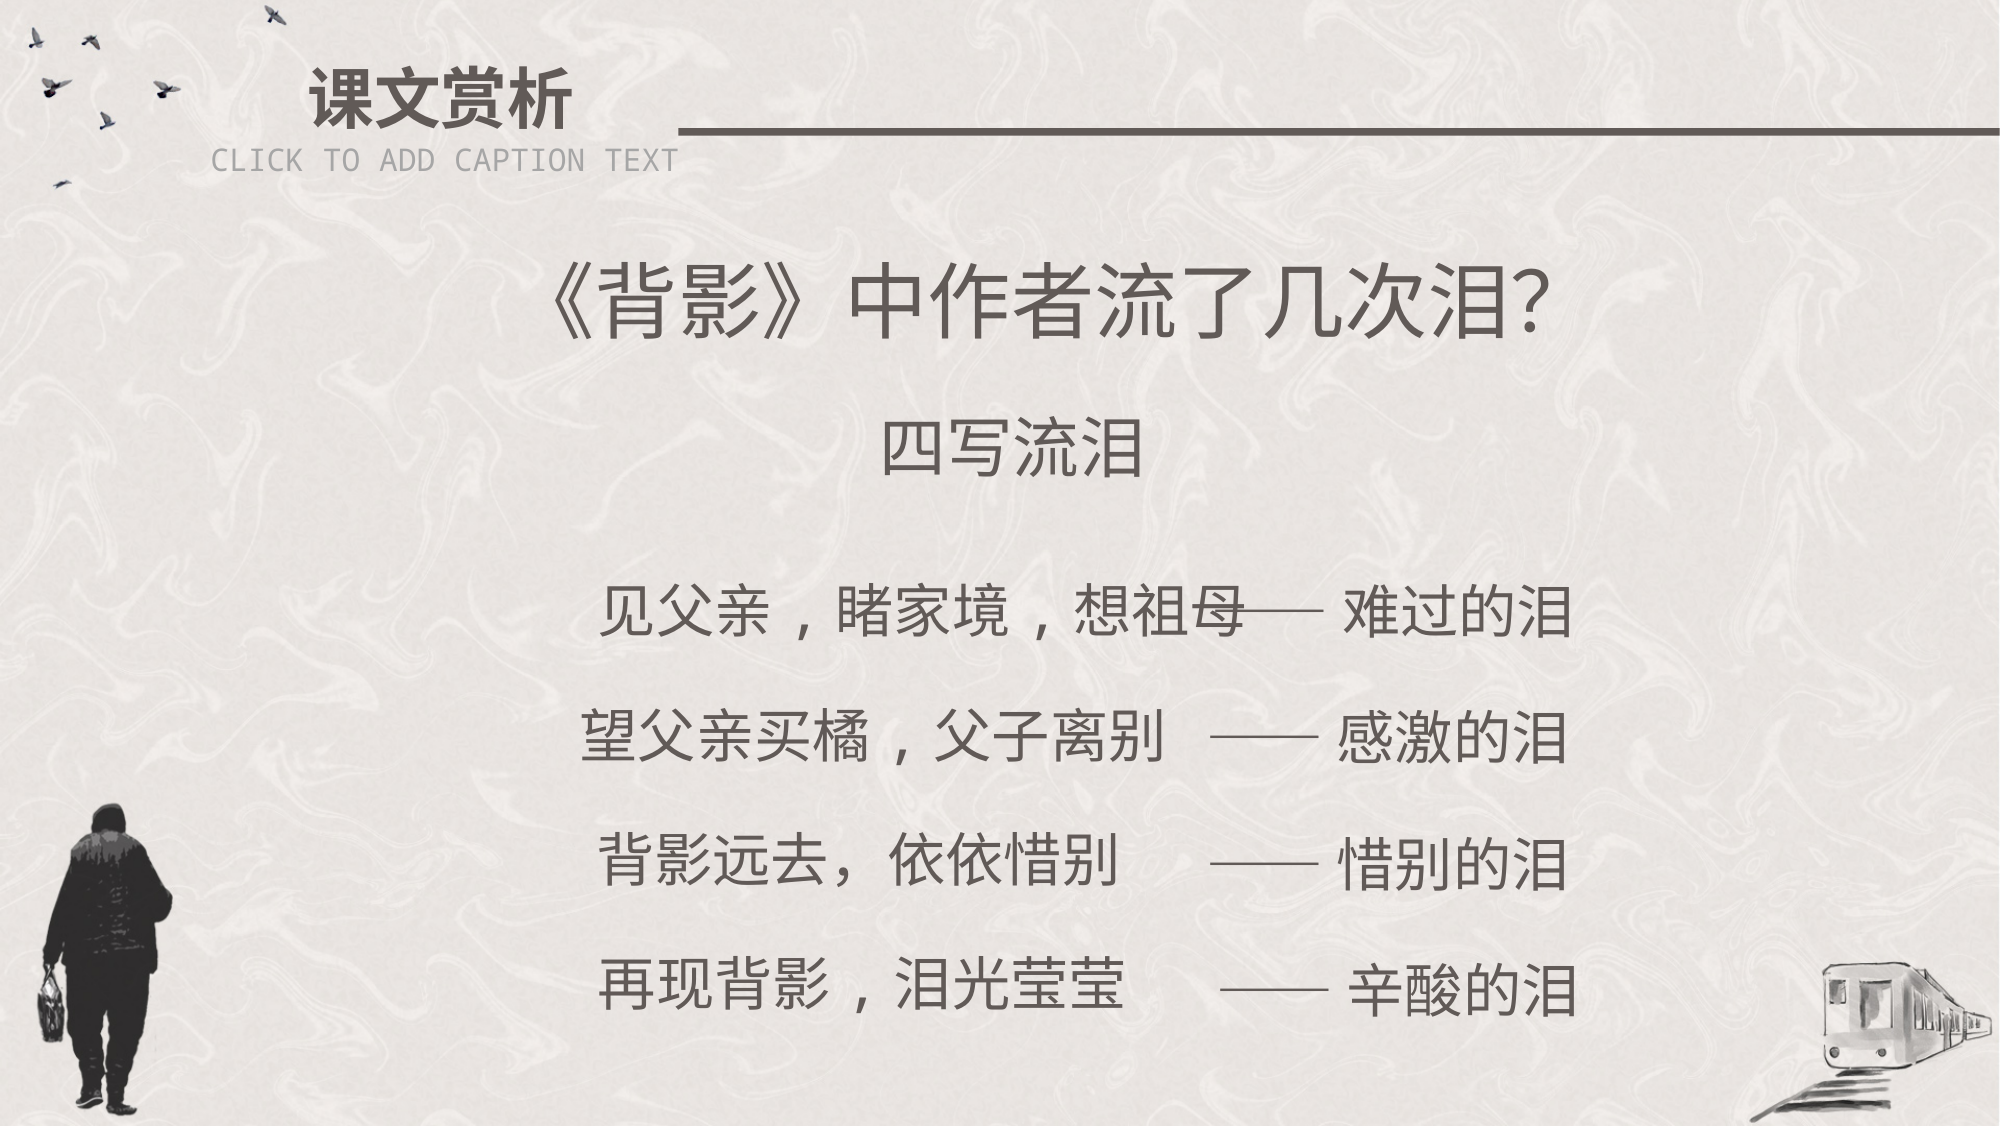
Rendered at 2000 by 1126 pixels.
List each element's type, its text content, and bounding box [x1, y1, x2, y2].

text_box 再现背影,泪光莹莹 [583, 939, 1296, 1025]
text_box 四写流泪 [824, 398, 1202, 493]
picture [0, 0, 2000, 1126]
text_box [173, 56, 2000, 178]
text_box 背影远去，依依惜别 [581, 815, 1136, 901]
text_box 《背影》中作者流了几次泪？ [497, 241, 1552, 357]
text_box 见父亲,睹家境,想祖母 [583, 567, 1346, 652]
text_box ——惜别的泪 [1191, 820, 1585, 906]
text_box ——感激的泪 [1191, 694, 1585, 779]
text_box 望父亲买橘,父子离别 [564, 691, 1182, 776]
text_box ——难过的泪 [1196, 568, 1590, 653]
text_box ——辛酸的泪 [1201, 946, 1664, 1032]
